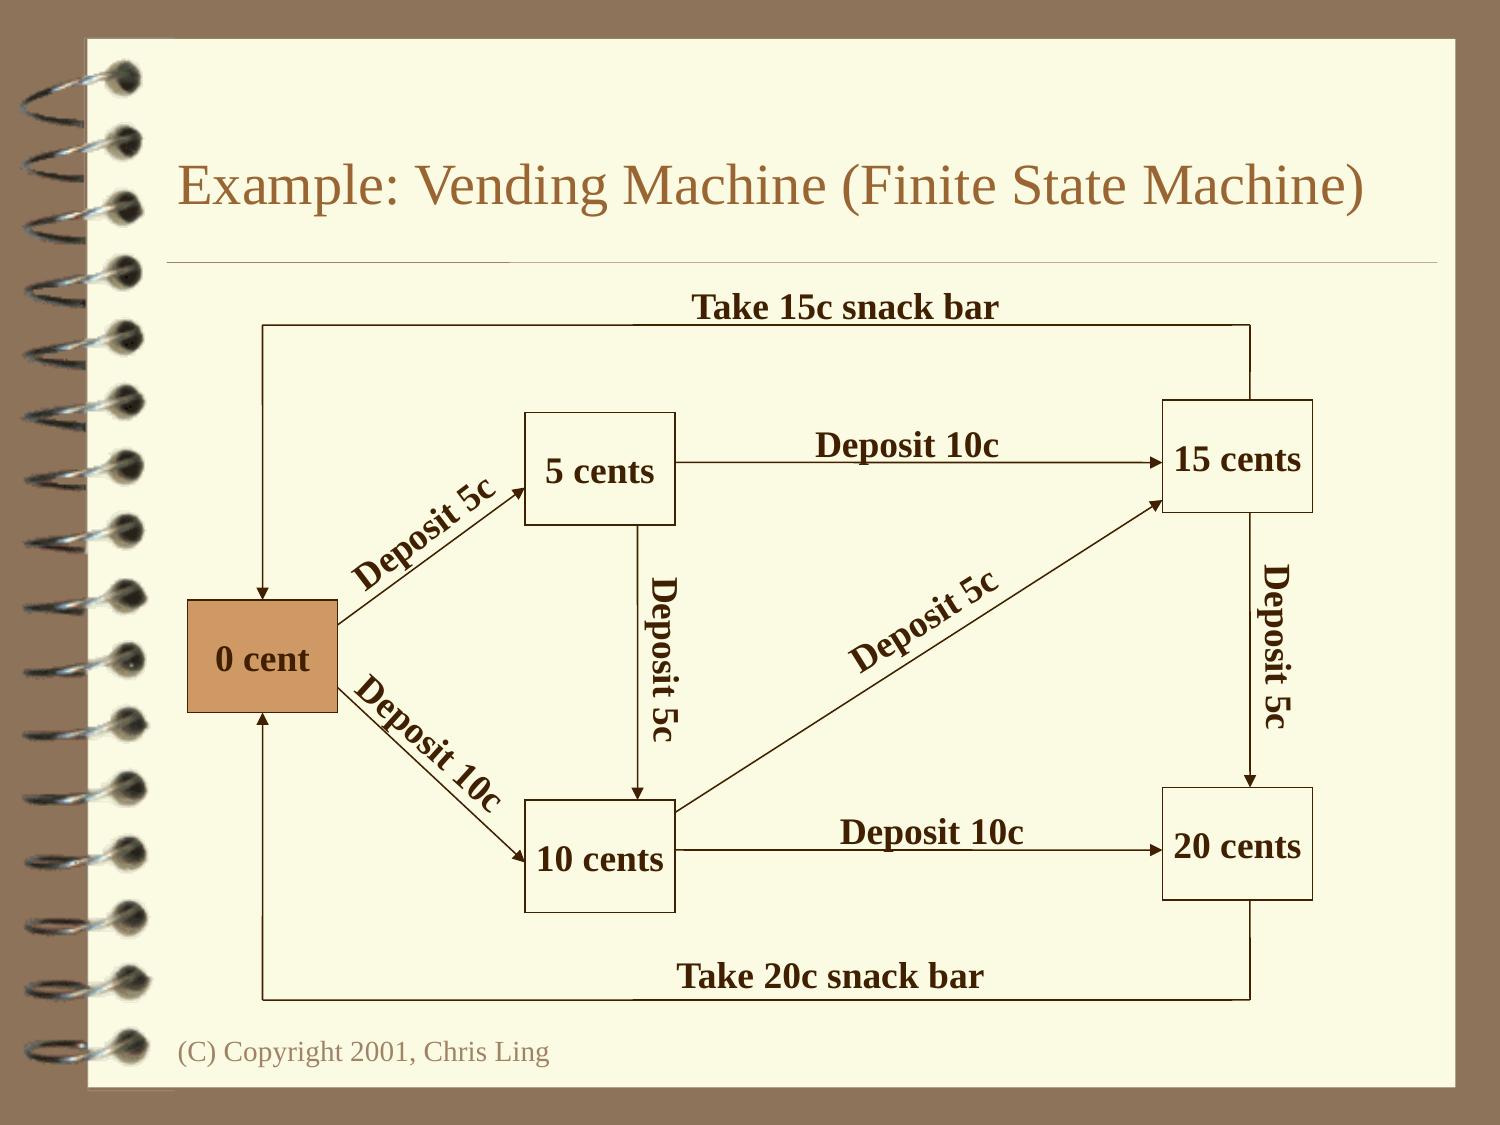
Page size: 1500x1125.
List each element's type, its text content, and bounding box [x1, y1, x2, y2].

title Example: Vending Machine (Finite State Machine) [162, 112, 1438, 251]
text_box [187, 274, 1313, 1005]
picture [0, 0, 175, 1125]
slide_number (C) Copyright 2001, Chris Ling [162, 1024, 576, 1076]
